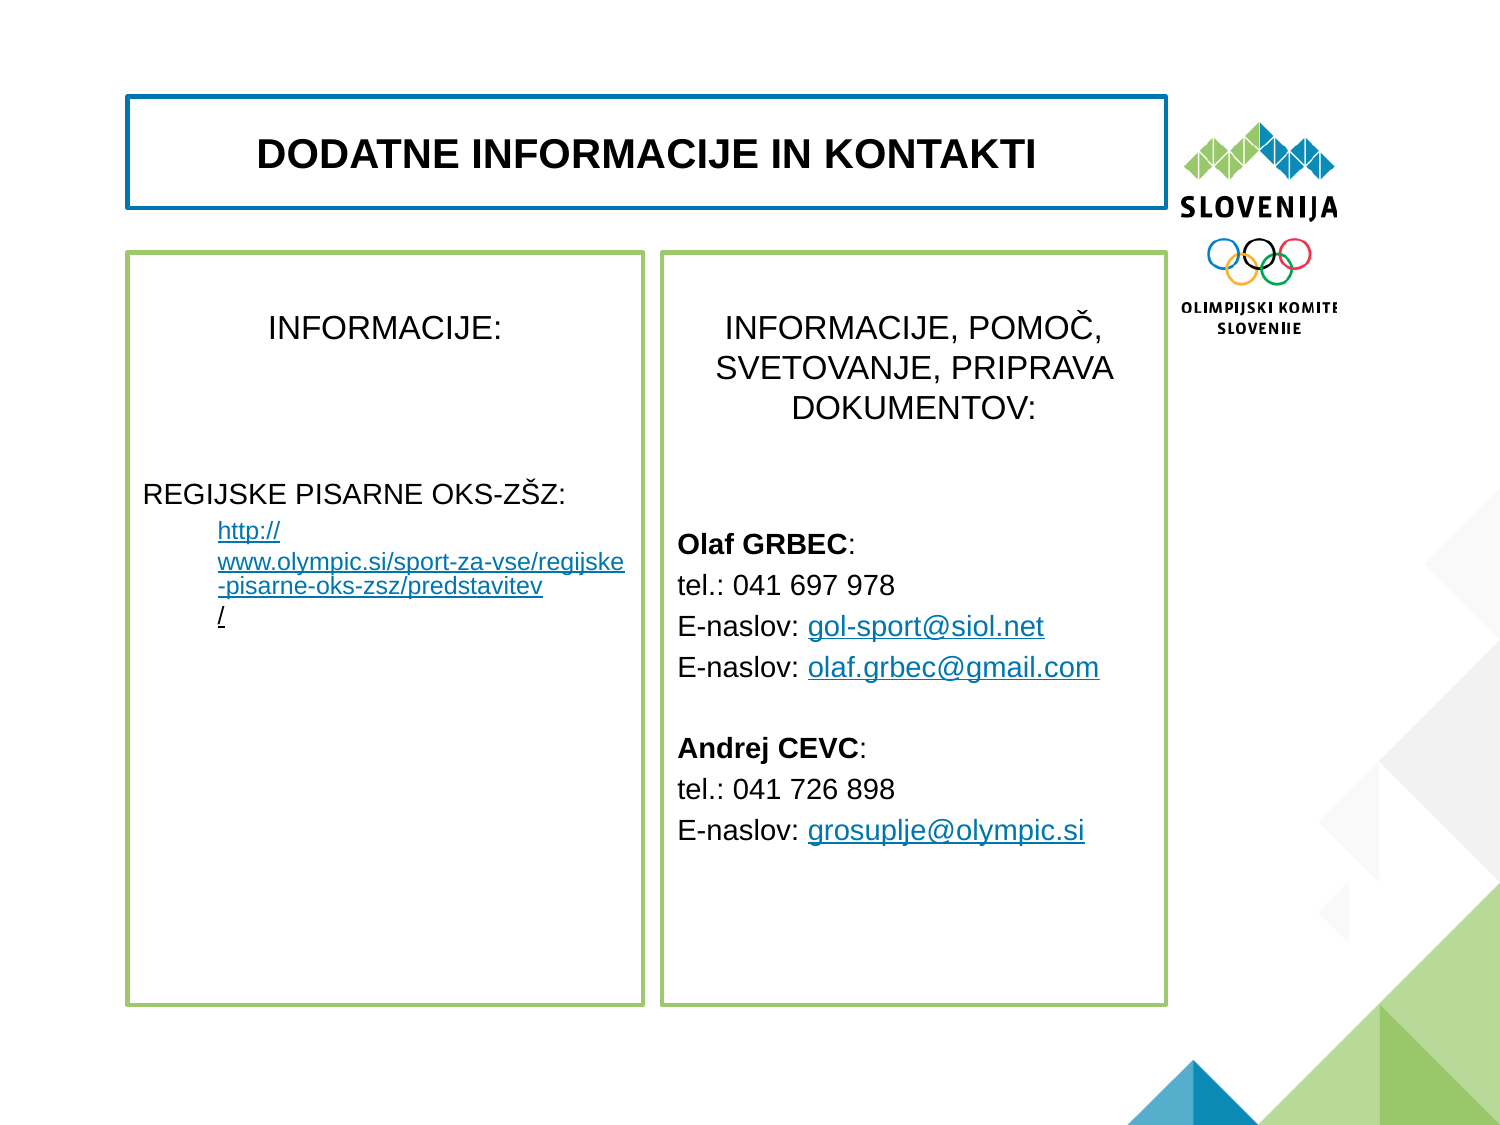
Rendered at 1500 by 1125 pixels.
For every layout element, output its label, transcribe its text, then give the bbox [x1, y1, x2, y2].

list INFORMACIJE, POMOČ, SVETOVANJE, PRIPRAVA DOKUMENTOV: Olaf GRBEC: tel.: 041 697 978 E-naslov: gol-sport@siol.net E-naslov: olaf.grbec@gmail.com Andrej CEVC: tel.: 041 726 898 E-naslov: grosuplje@olympic.si [660, 250, 1168, 1007]
title DODATNE INFORMACIJE IN KONTAKTI [125, 94, 1168, 210]
list INFORMACIJE: REGIJSKE PISARNE OKS-ZŠZ: http://www.olympic.si/sport-za-vse/regijske-pisarne-oks-zsz/predstavitev/ [125, 250, 645, 1007]
picture [0, 0, 1500, 1125]
